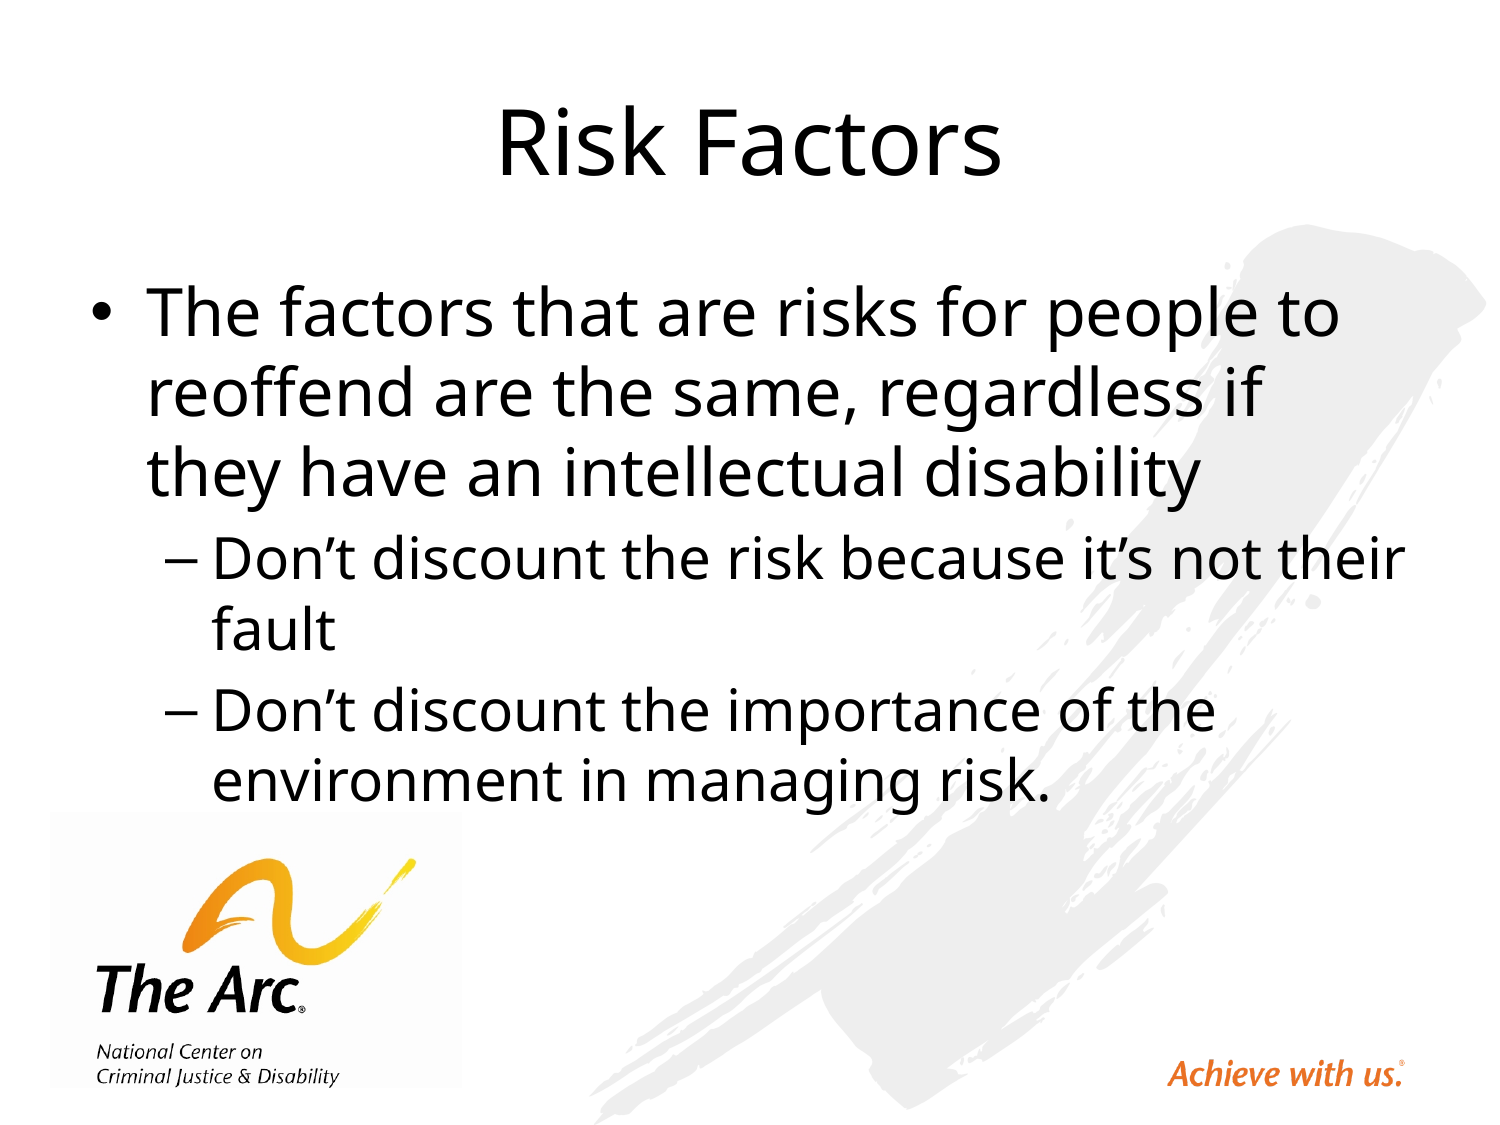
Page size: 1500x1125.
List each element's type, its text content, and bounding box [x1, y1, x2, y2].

list The factors that are risks for people to reoffend are the same, regardless if they have an intellectual disability Don’t discount the risk because it’s not their fault Don’t discount the importance of the environment in managing risk. [75, 262, 1425, 1005]
picture [1142, 1036, 1425, 1110]
picture [50, 812, 462, 1088]
title Risk Factors [75, 45, 1425, 233]
